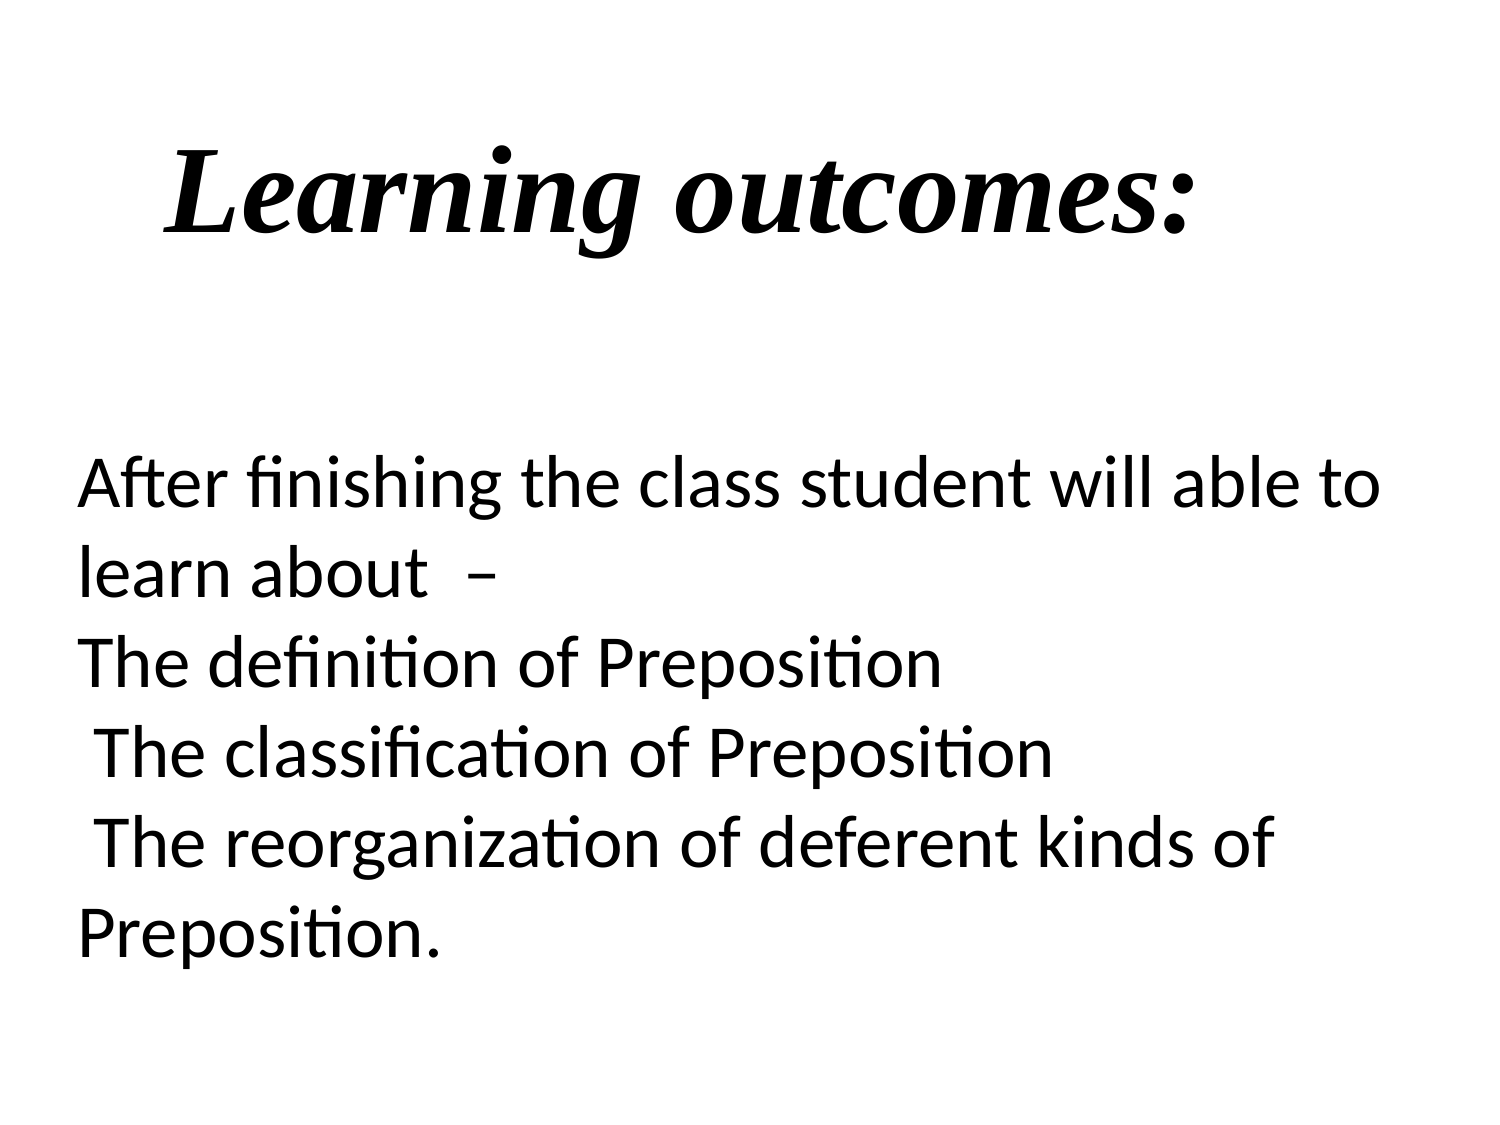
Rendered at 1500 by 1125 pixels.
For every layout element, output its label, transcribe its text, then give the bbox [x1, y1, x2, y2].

text_box After finishing the class student will able to learn about – The definition of Preposition The classification of Preposition The reorganization of deferent kinds of Preposition. [62, 424, 1425, 1070]
text_box Learning outcomes: [150, 99, 1325, 424]
